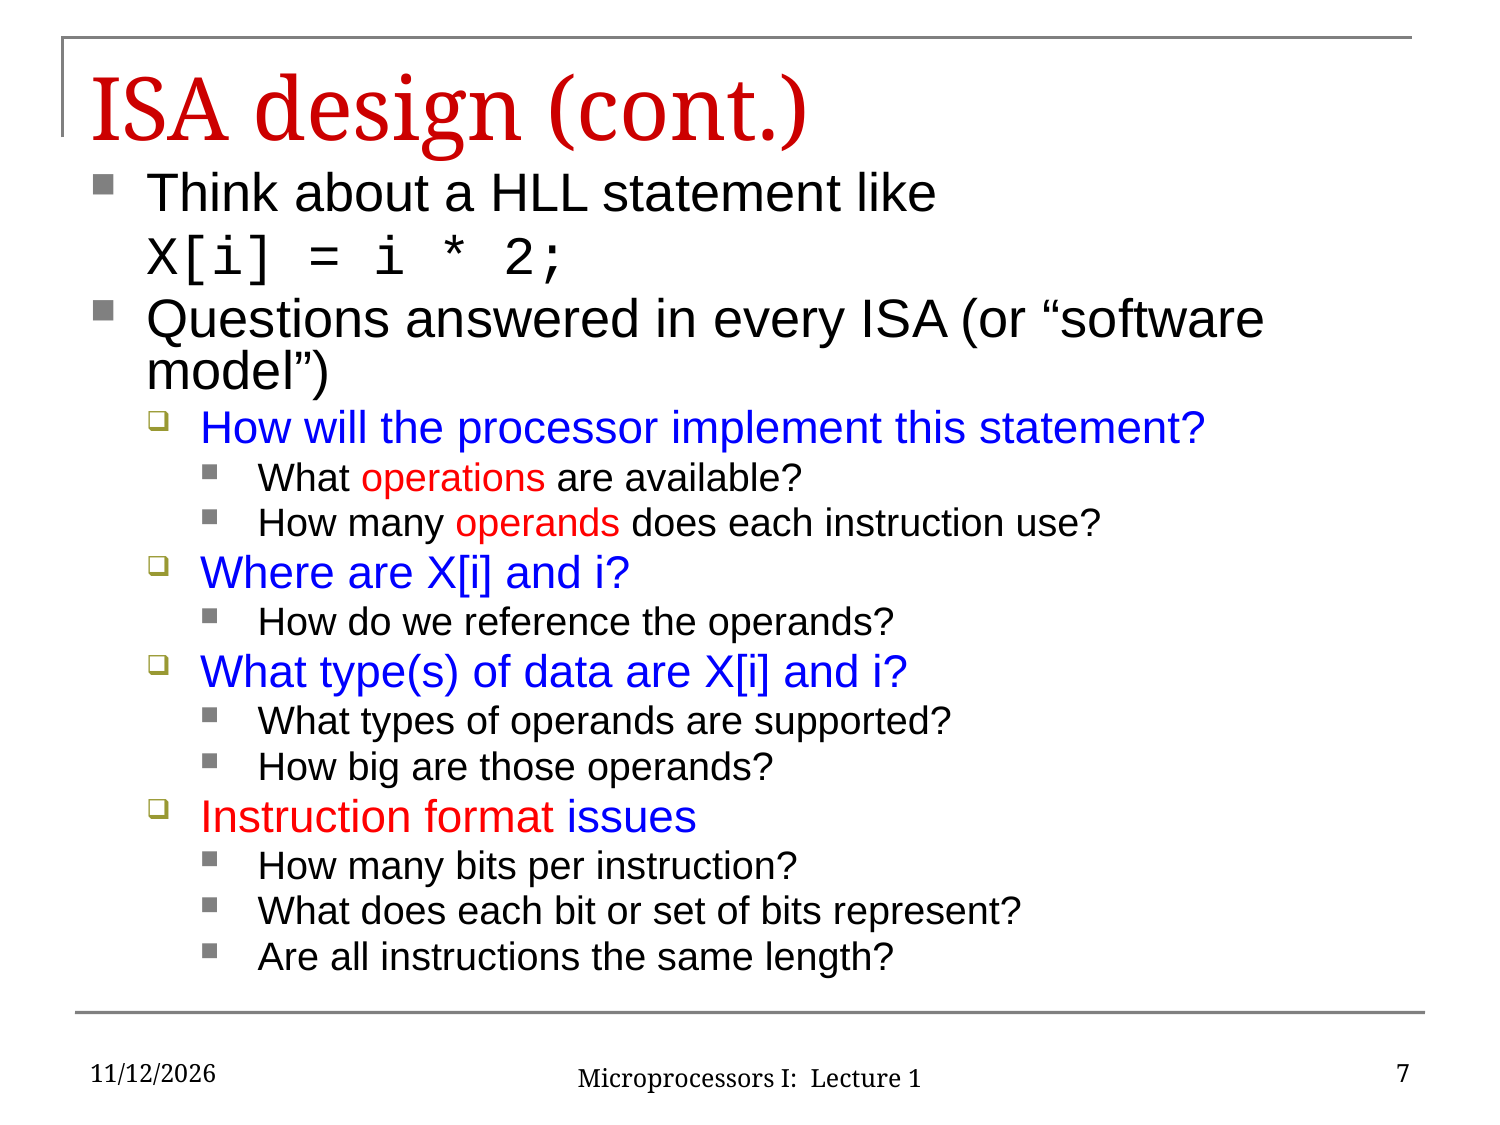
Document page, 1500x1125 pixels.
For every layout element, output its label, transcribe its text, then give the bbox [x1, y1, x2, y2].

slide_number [74, 1023, 426, 1100]
slide_number 7 [1074, 1023, 1426, 1100]
footer Microprocessors I: Lecture 1 [512, 1024, 988, 1101]
list Think about a HLL statement like X[i] = i * 2; Questions answered in every ISA (or “software model”) How will the processor implement this statement? What operations are available? How many operands does each instruction use? Where are X[i] and i? How do we reference the operands? What type(s) of data are X[i] and i? What types of operands are supported? How big are those operands? Instruction format issues How many bits per instruction? What does each bit or set of bits represent? Are all instructions the same length? [75, 162, 1425, 1025]
title ISA design (cont.) [75, 45, 1425, 162]
